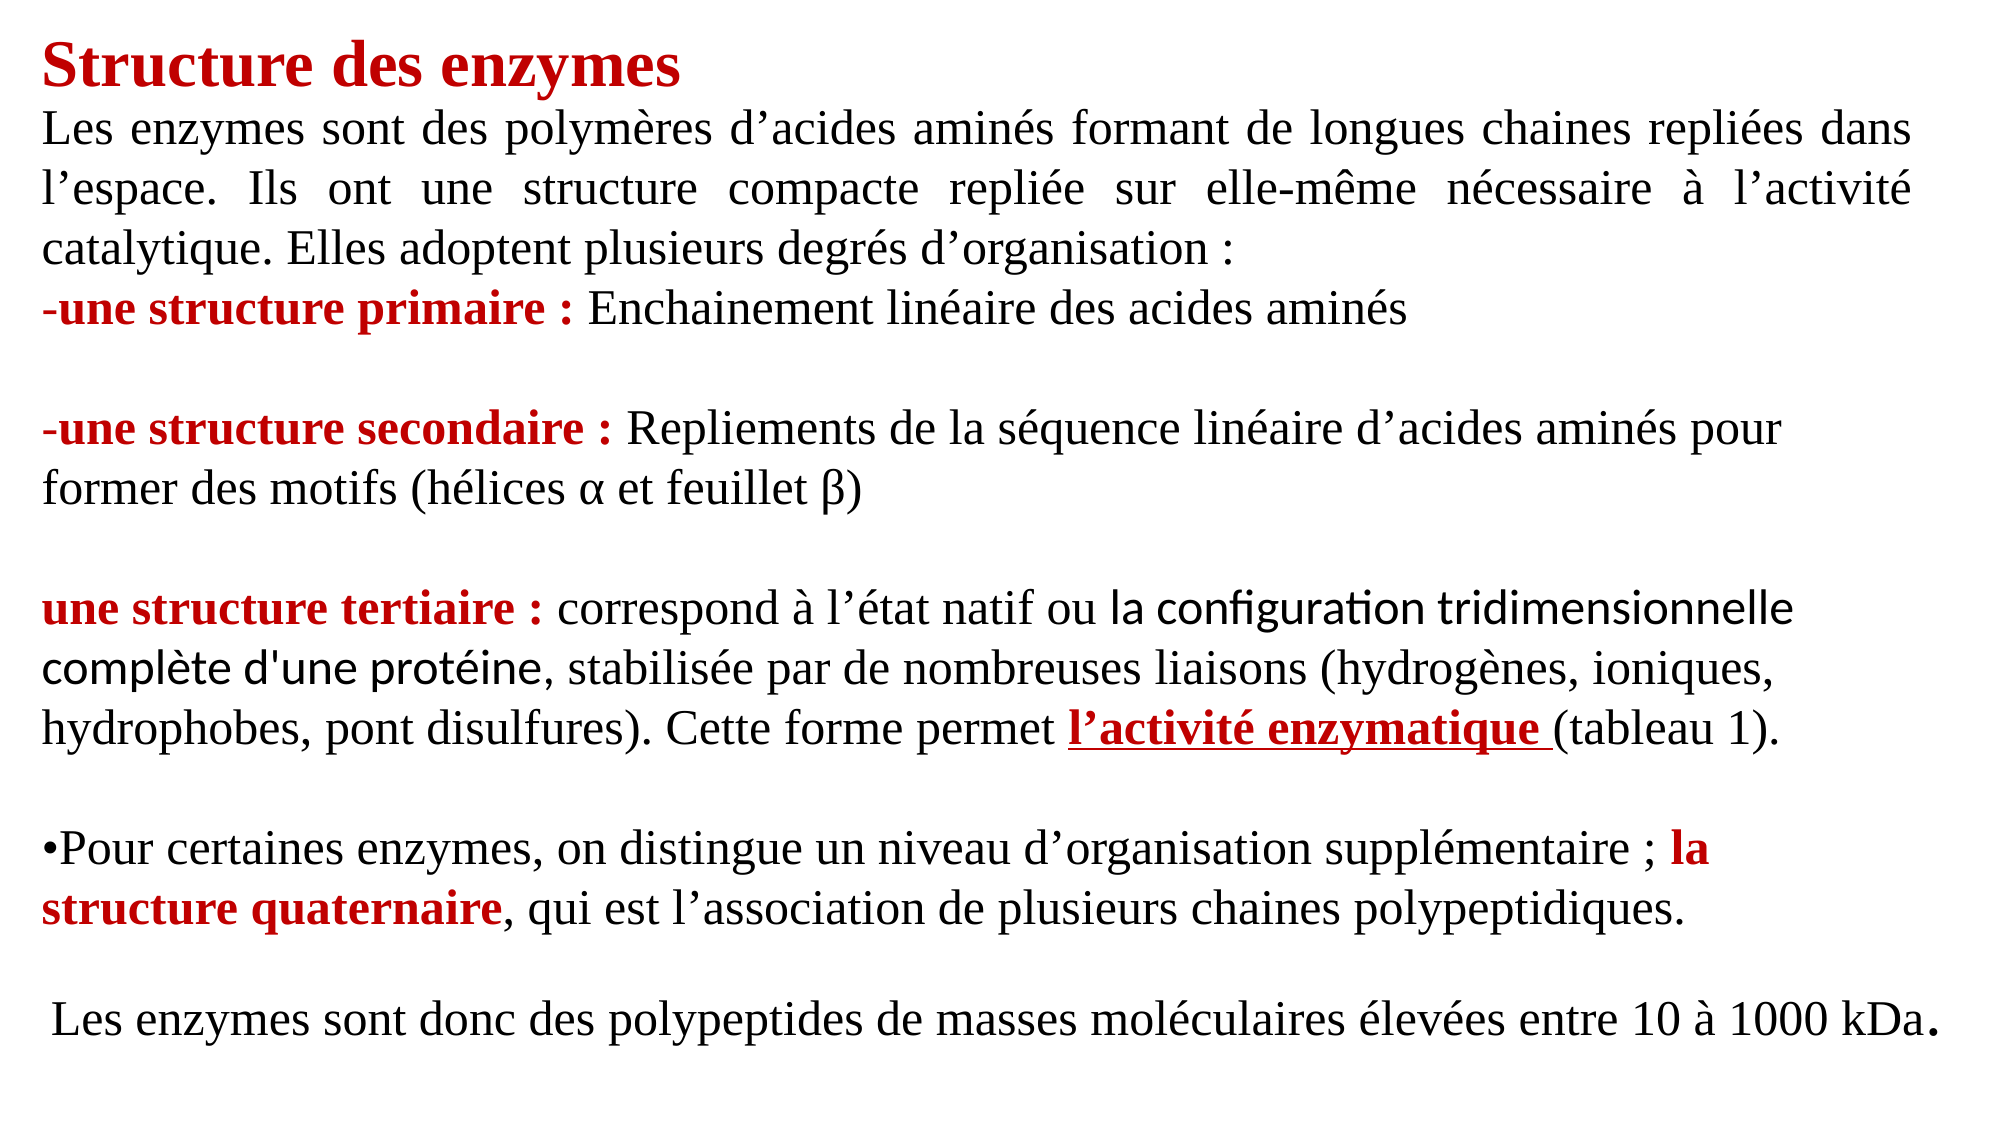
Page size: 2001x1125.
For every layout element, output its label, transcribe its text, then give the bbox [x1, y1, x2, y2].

text_box Les enzymes sont des polymères d’acides aminés formant de longues chaines repliées dans l’espace. Ils ont une structure compacte repliée sur elle-même nécessaire à l’activité catalytique. Elles adoptent plusieurs degrés d’organisation : -une structure primaire : Enchainement linéaire des acides aminés -une structure secondaire : Repliements de la séquence linéaire d’acides aminés pour former des motifs (hélices α et feuillet β) une structure tertiaire : correspond à l’état natif ou la configuration tridimensionnelle complète d'une protéine, stabilisée par de nombreuses liaisons (hydrogènes, ioniques, hydrophobes, pont disulfures). Cette forme permet l’activité enzymatique (tableau 1). •Pour certaines enzymes, on distingue un niveau d’organisation supplémentaire ; la structure quaternaire, qui est l’association de plusieurs chaines polypeptidiques. [26, 87, 1929, 942]
text_box Structure des enzymes [26, 0, 1321, 87]
text_box Les enzymes sont donc des polypeptides de masses moléculaires élevées entre 10 à 1000 kDa. [36, 960, 2000, 1056]
